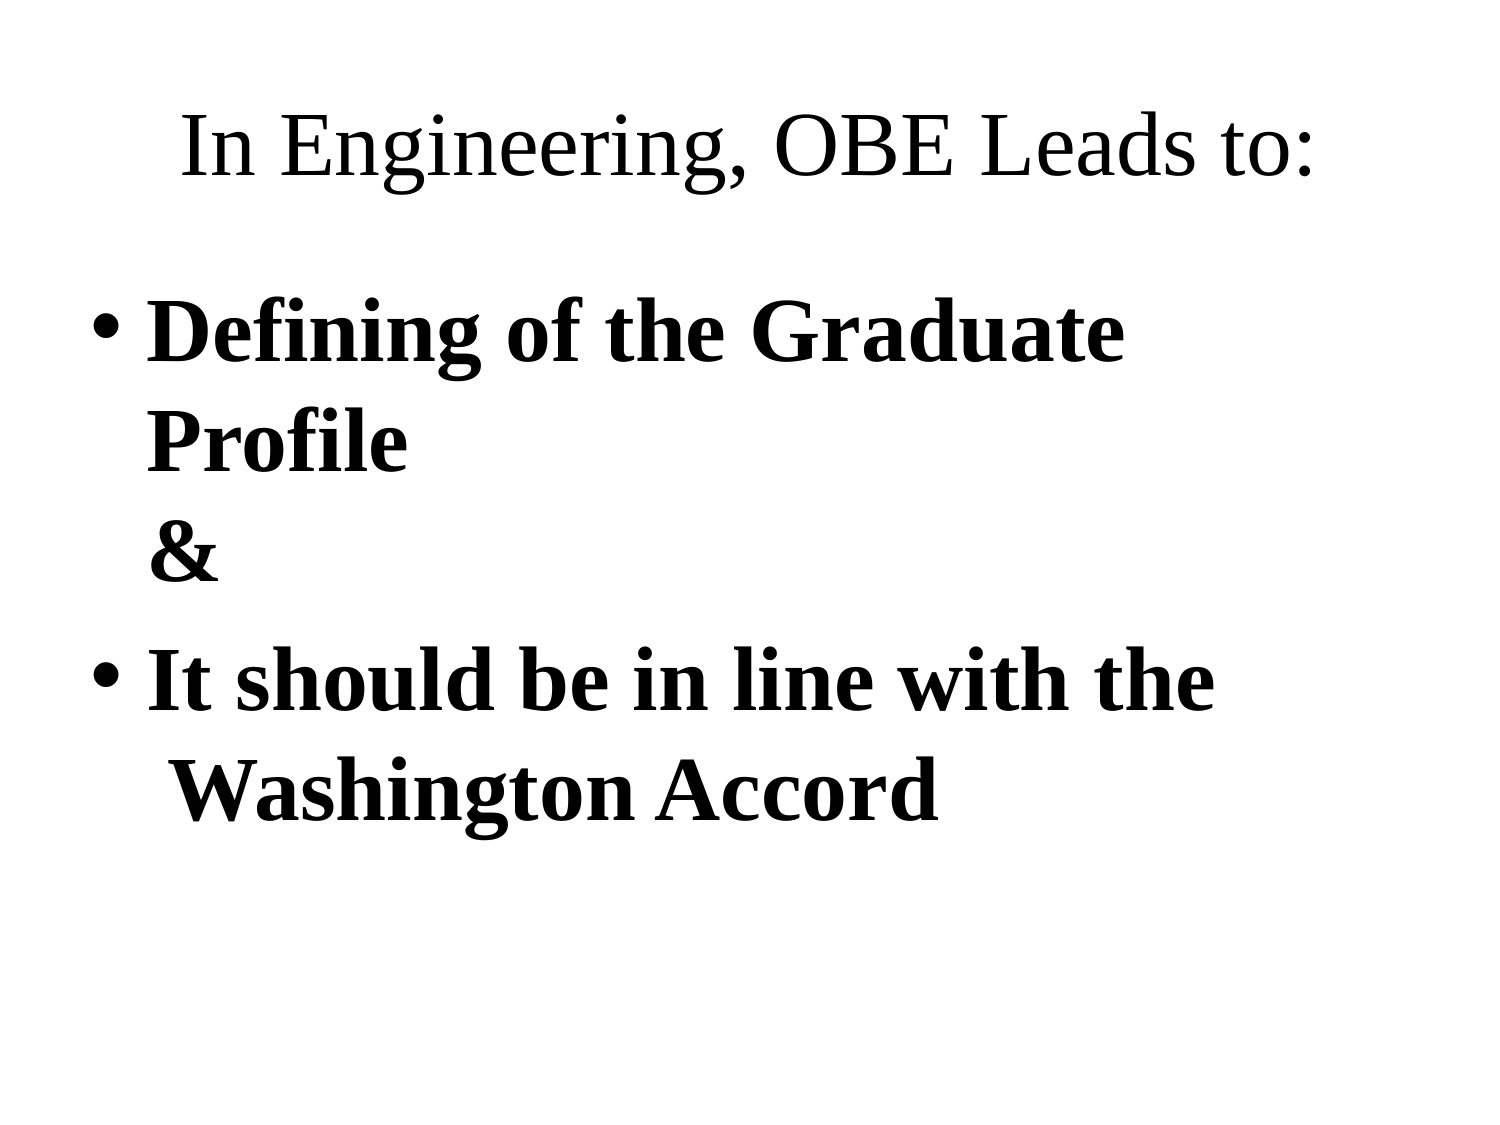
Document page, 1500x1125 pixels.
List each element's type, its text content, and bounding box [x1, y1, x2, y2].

list Defining of the Graduate Profile & It should be in line with the Washington Accord [75, 262, 1425, 1005]
title In Engineering, OBE Leads to: [75, 45, 1425, 233]
